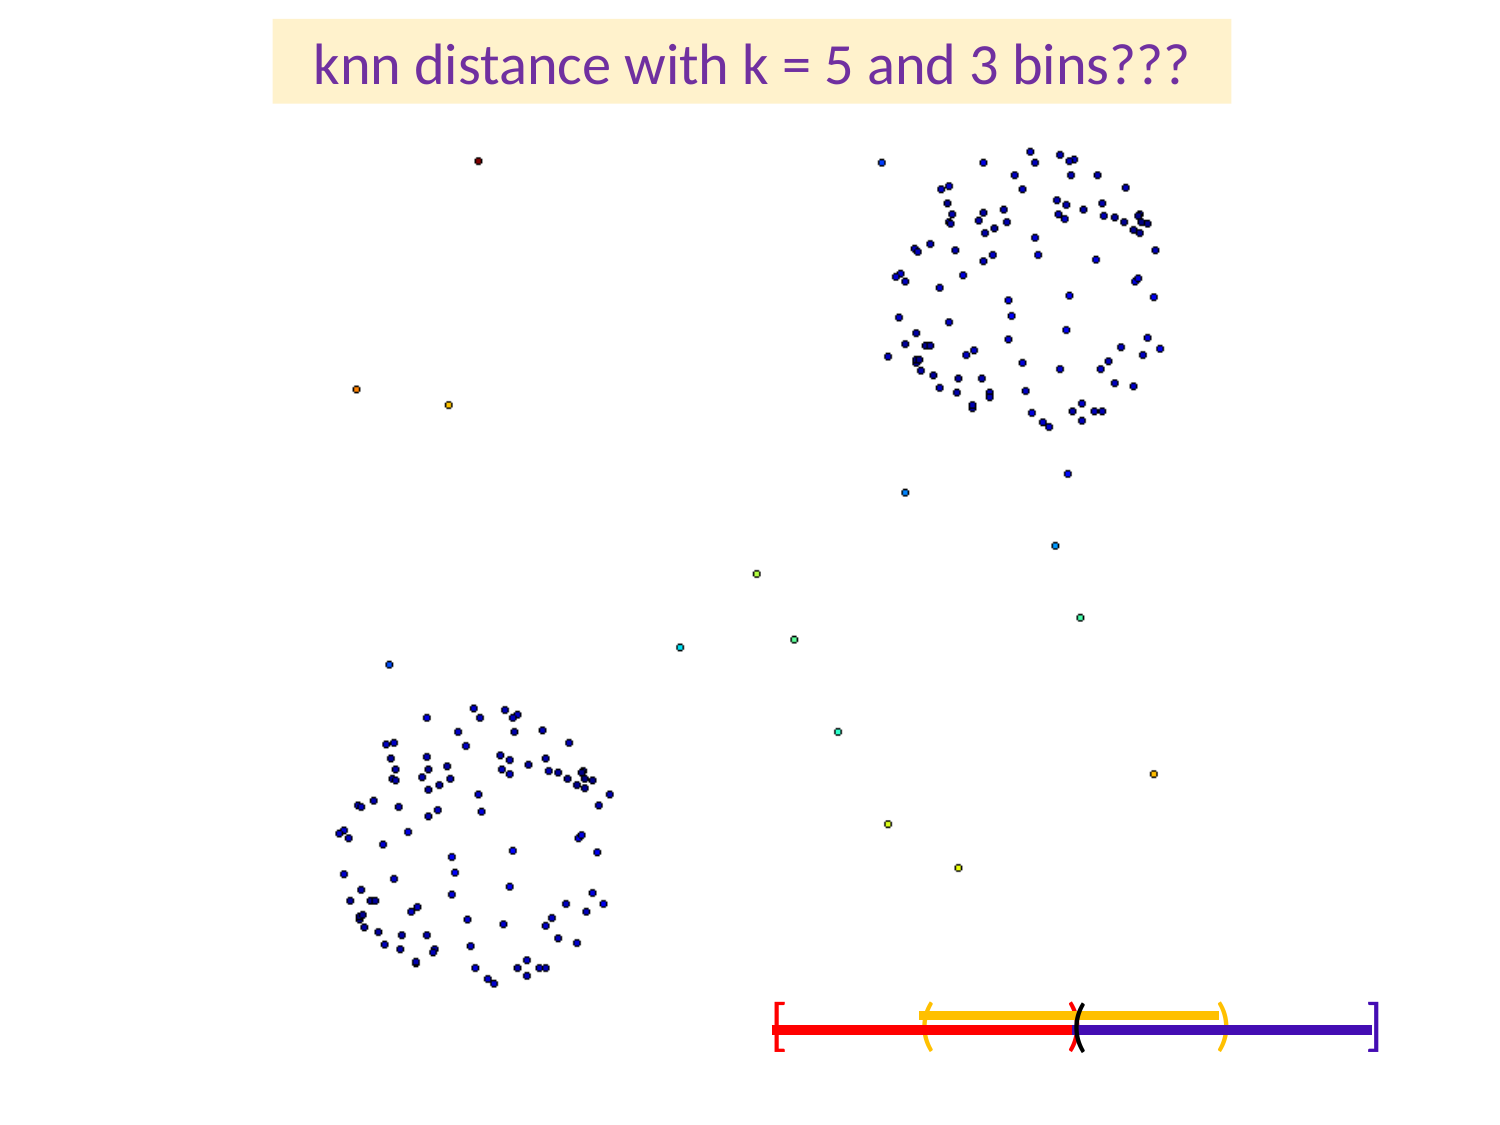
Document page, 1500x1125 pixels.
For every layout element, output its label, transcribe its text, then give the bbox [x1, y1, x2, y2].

text_box knn distance with k = 5 and 3 bins??? [272, 18, 1232, 104]
picture [134, 145, 1366, 991]
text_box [751, 978, 1429, 1066]
